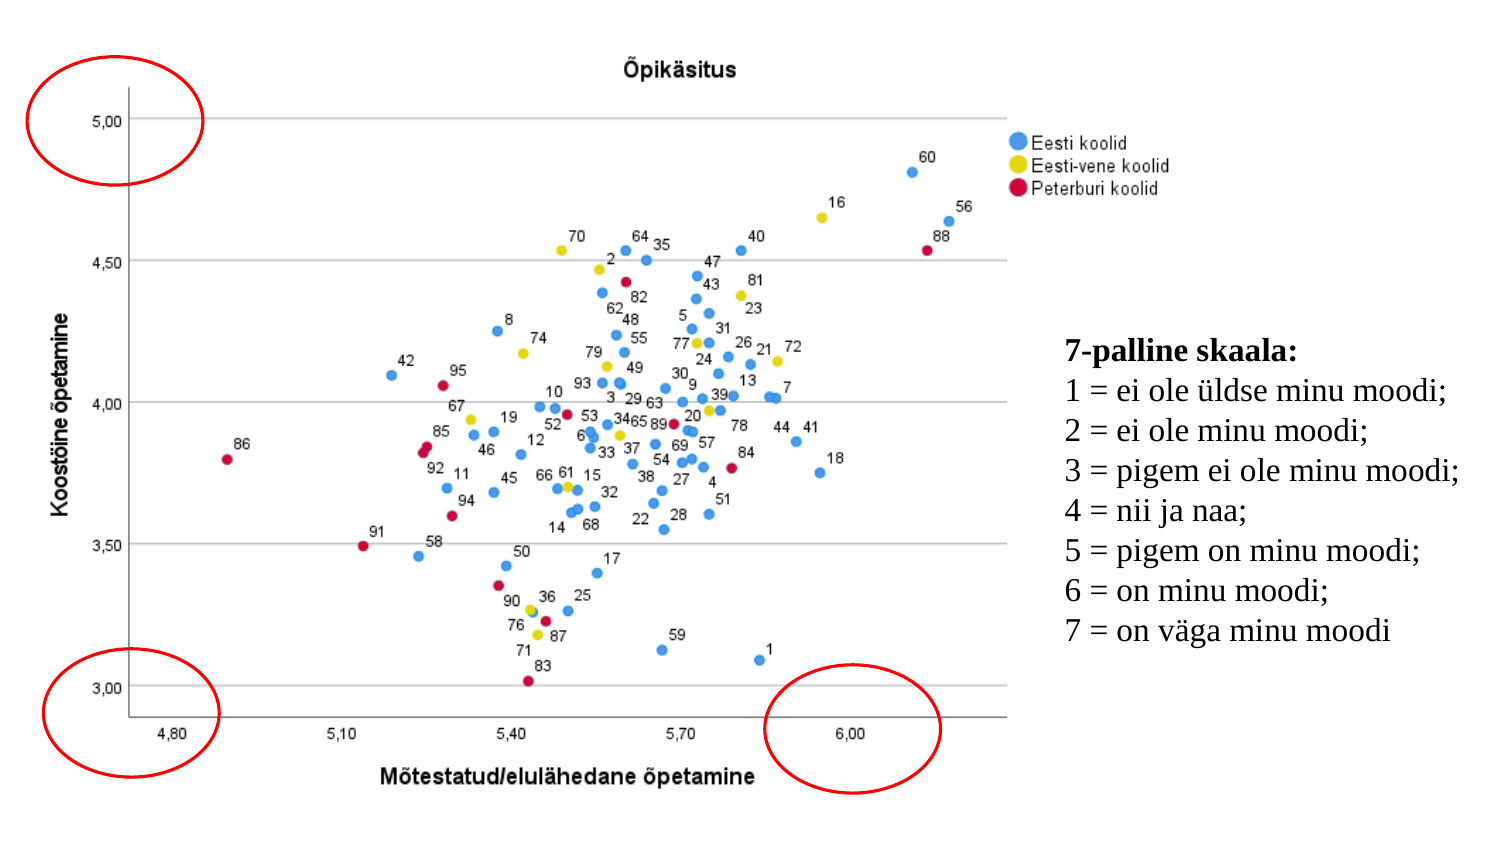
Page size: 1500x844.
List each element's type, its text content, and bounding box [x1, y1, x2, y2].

text_box 7-palline skaala: 1 = ei ole üldse minu moodi; 2 = ei ole minu moodi; 3 = pigem ei ole minu moodi; 4 = nii ja naa; 5 = pigem on minu moodi; 6 = on minu moodi; 7 = on väga minu moodi [1343, 313, 1488, 663]
picture [20, 33, 1338, 810]
